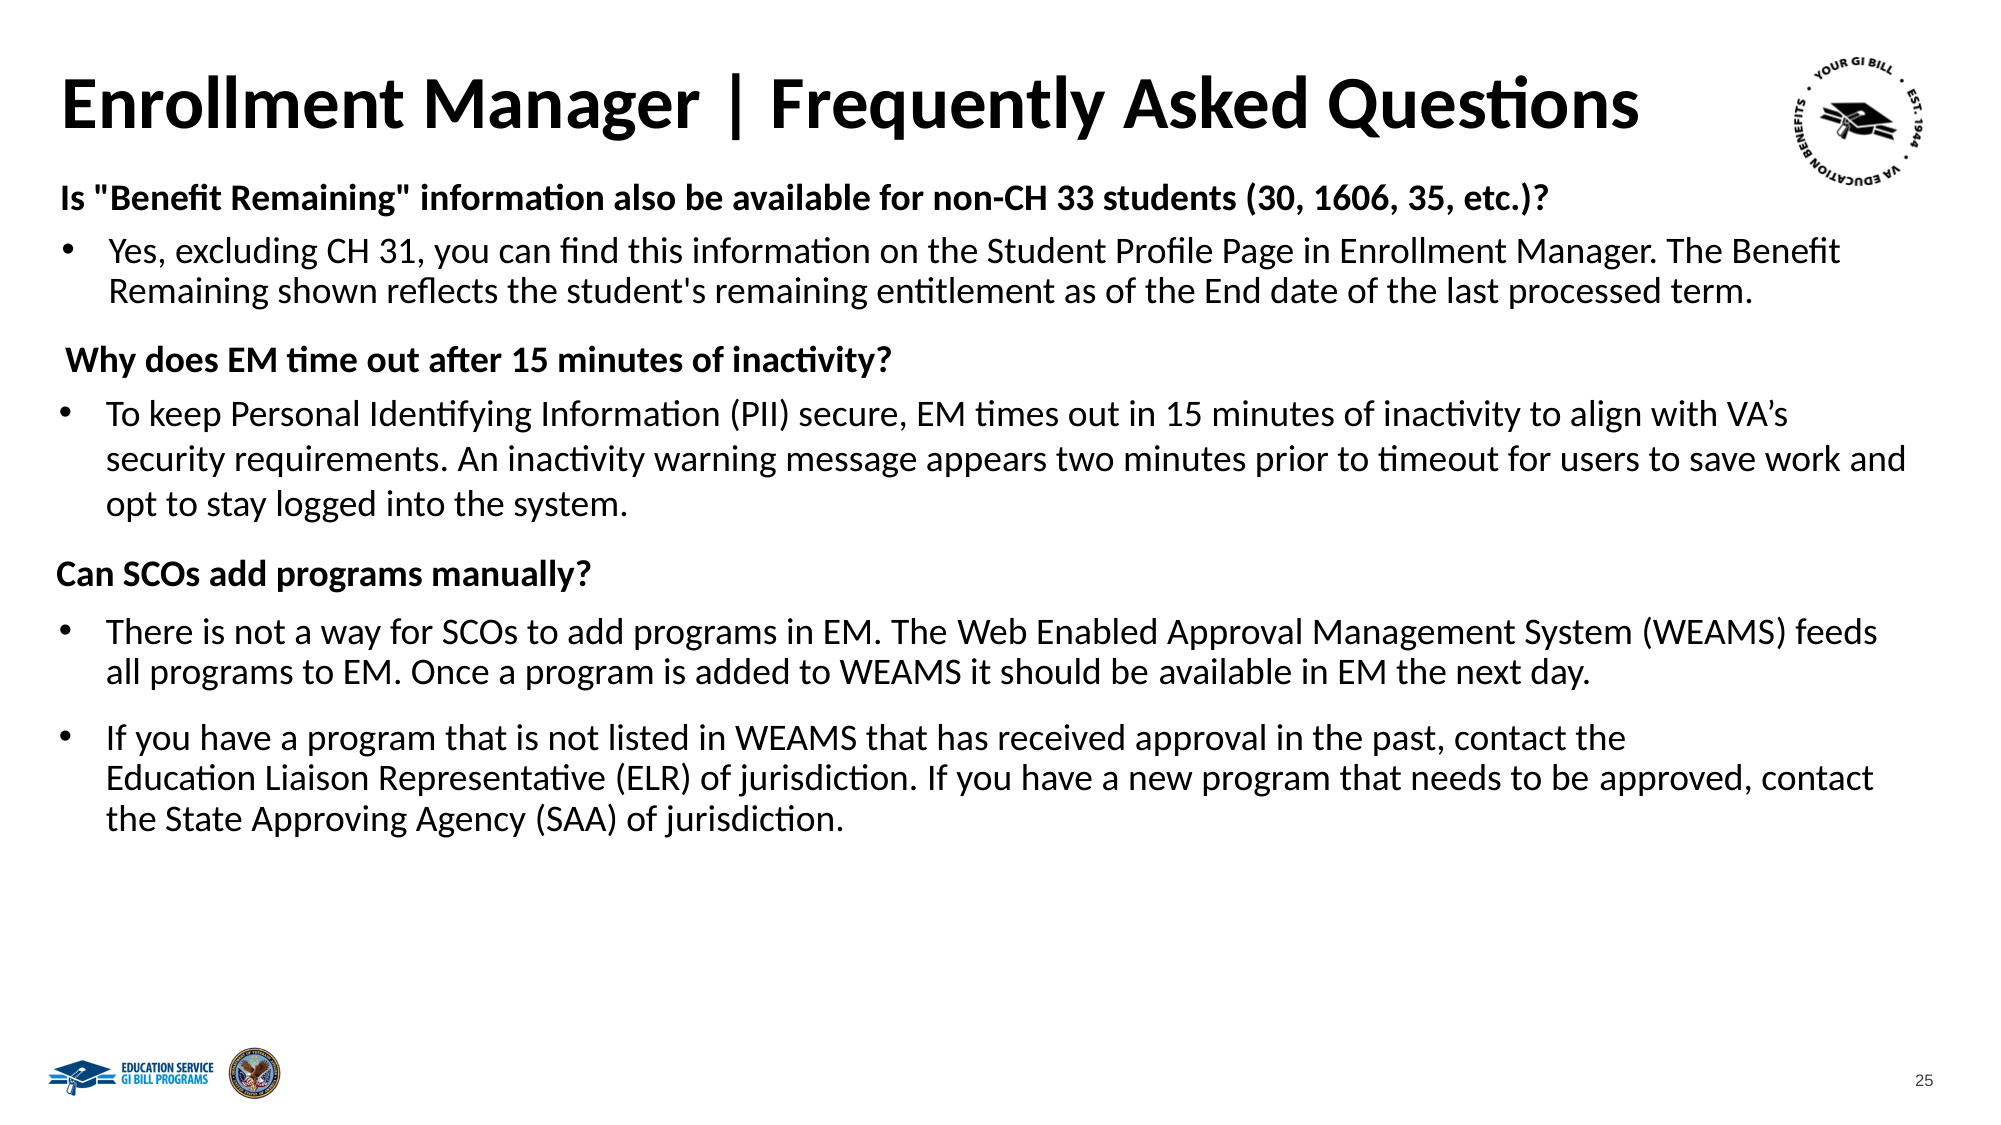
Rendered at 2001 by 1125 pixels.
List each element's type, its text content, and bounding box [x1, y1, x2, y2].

picture [39, 1044, 290, 1104]
text_box Why does EM time out after 15 minutes of inactivity? ​ [50, 327, 1890, 388]
title Enrollment Manager | Frequently Asked Questions [61, 71, 1778, 144]
text_box There is not a way for SCOs to add programs in EM. The Web Enabled Approval Management System (WEAMS) feeds all programs to EM. Once a program is added to WEAMS it should be available in EM the next day. If you have a program that is not listed in WEAMS that has received approval in the past, contact the Education Liaison Representative (ELR) of jurisdiction. If you have a new program that needs to be approved, contact the State Approving Agency (SAA) of jurisdiction. [58, 612, 1899, 848]
text_box Yes, excluding CH 31, you can find this information on the Student Profile Page in Enrollment Manager. The Benefit Remaining shown reflects the student's remaining entitlement as of the End date of the last processed term. [61, 231, 1901, 386]
text_box Can SCOs add programs manually? [41, 541, 1904, 602]
picture [1792, 55, 1925, 188]
text_box To keep Personal Identifying Information (PII) secure, EM times out in 15 minutes of inactivity to align with VA’s security requirements. An inactivity warning message appears two minutes prior to timeout for users to save work and opt to stay logged into the system. [58, 388, 1917, 508]
text_box Is "Benefit Remaining" information also be available for non-CH 33 students (30, 1606, 35, etc.)? [45, 165, 1908, 226]
text_box [61, 577, 1920, 664]
